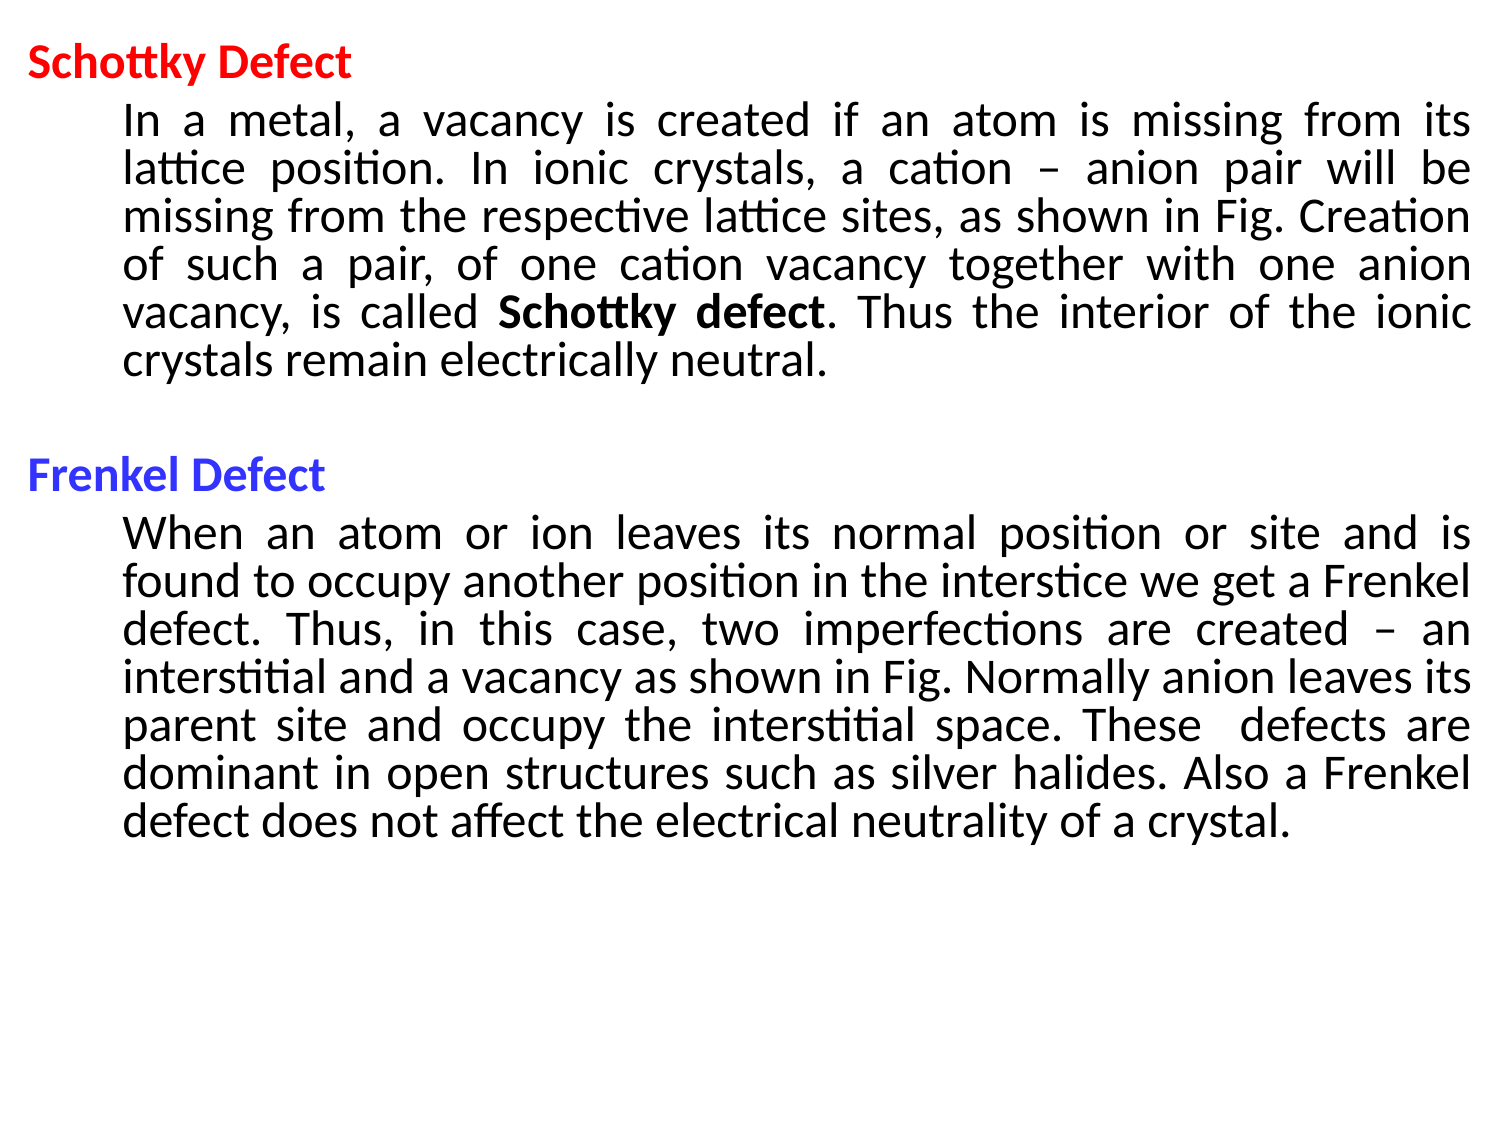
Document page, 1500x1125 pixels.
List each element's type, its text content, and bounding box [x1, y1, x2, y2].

list Schottky Defect In a metal, a vacancy is created if an atom is missing from its lattice position. In ionic crystals, a cation – anion pair will be missing from the respective lattice sites, as shown in Fig. Creation of such a pair, of one cation vacancy together with one anion vacancy, is called Schottky defect. Thus the interior of the ionic crystals remain electrically neutral. Frenkel Defect When an atom or ion leaves its normal position or site and is found to occupy another position in the interstice we get a Frenkel defect. Thus, in this case, two imperfections are created – an interstitial and a vacancy as shown in Fig. Normally anion leaves its parent site and occupy the interstitial space. These defects are dominant in open structures such as silver halides. Also a Frenkel defect does not affect the electrical neutrality of a crystal. [12, 32, 1488, 1038]
